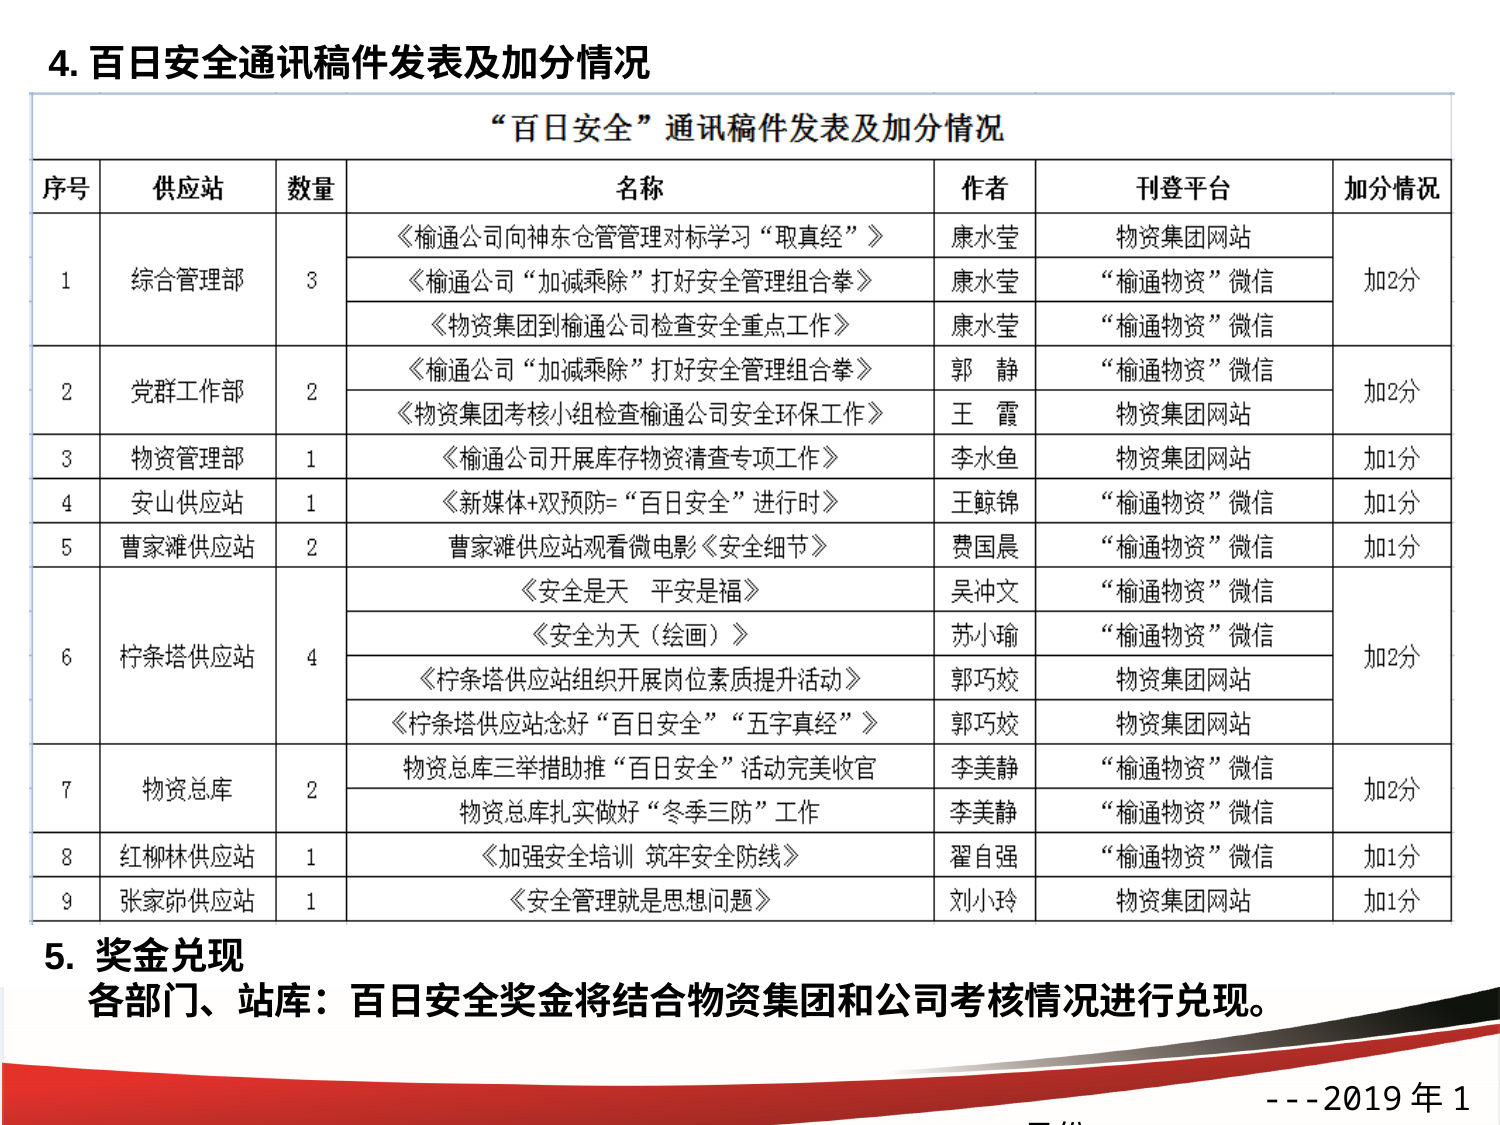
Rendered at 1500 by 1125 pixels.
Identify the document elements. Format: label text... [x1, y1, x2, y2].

picture [29, 92, 1456, 926]
text_box 4.百日安全通讯稿件发表及加分情况 [33, 14, 666, 90]
picture [0, 987, 1500, 1125]
text_box 5. 奖金兑现 各部门、站库：百日安全奖金将结合物资集团和公司考核情况进行兑现。 [29, 935, 1455, 1030]
